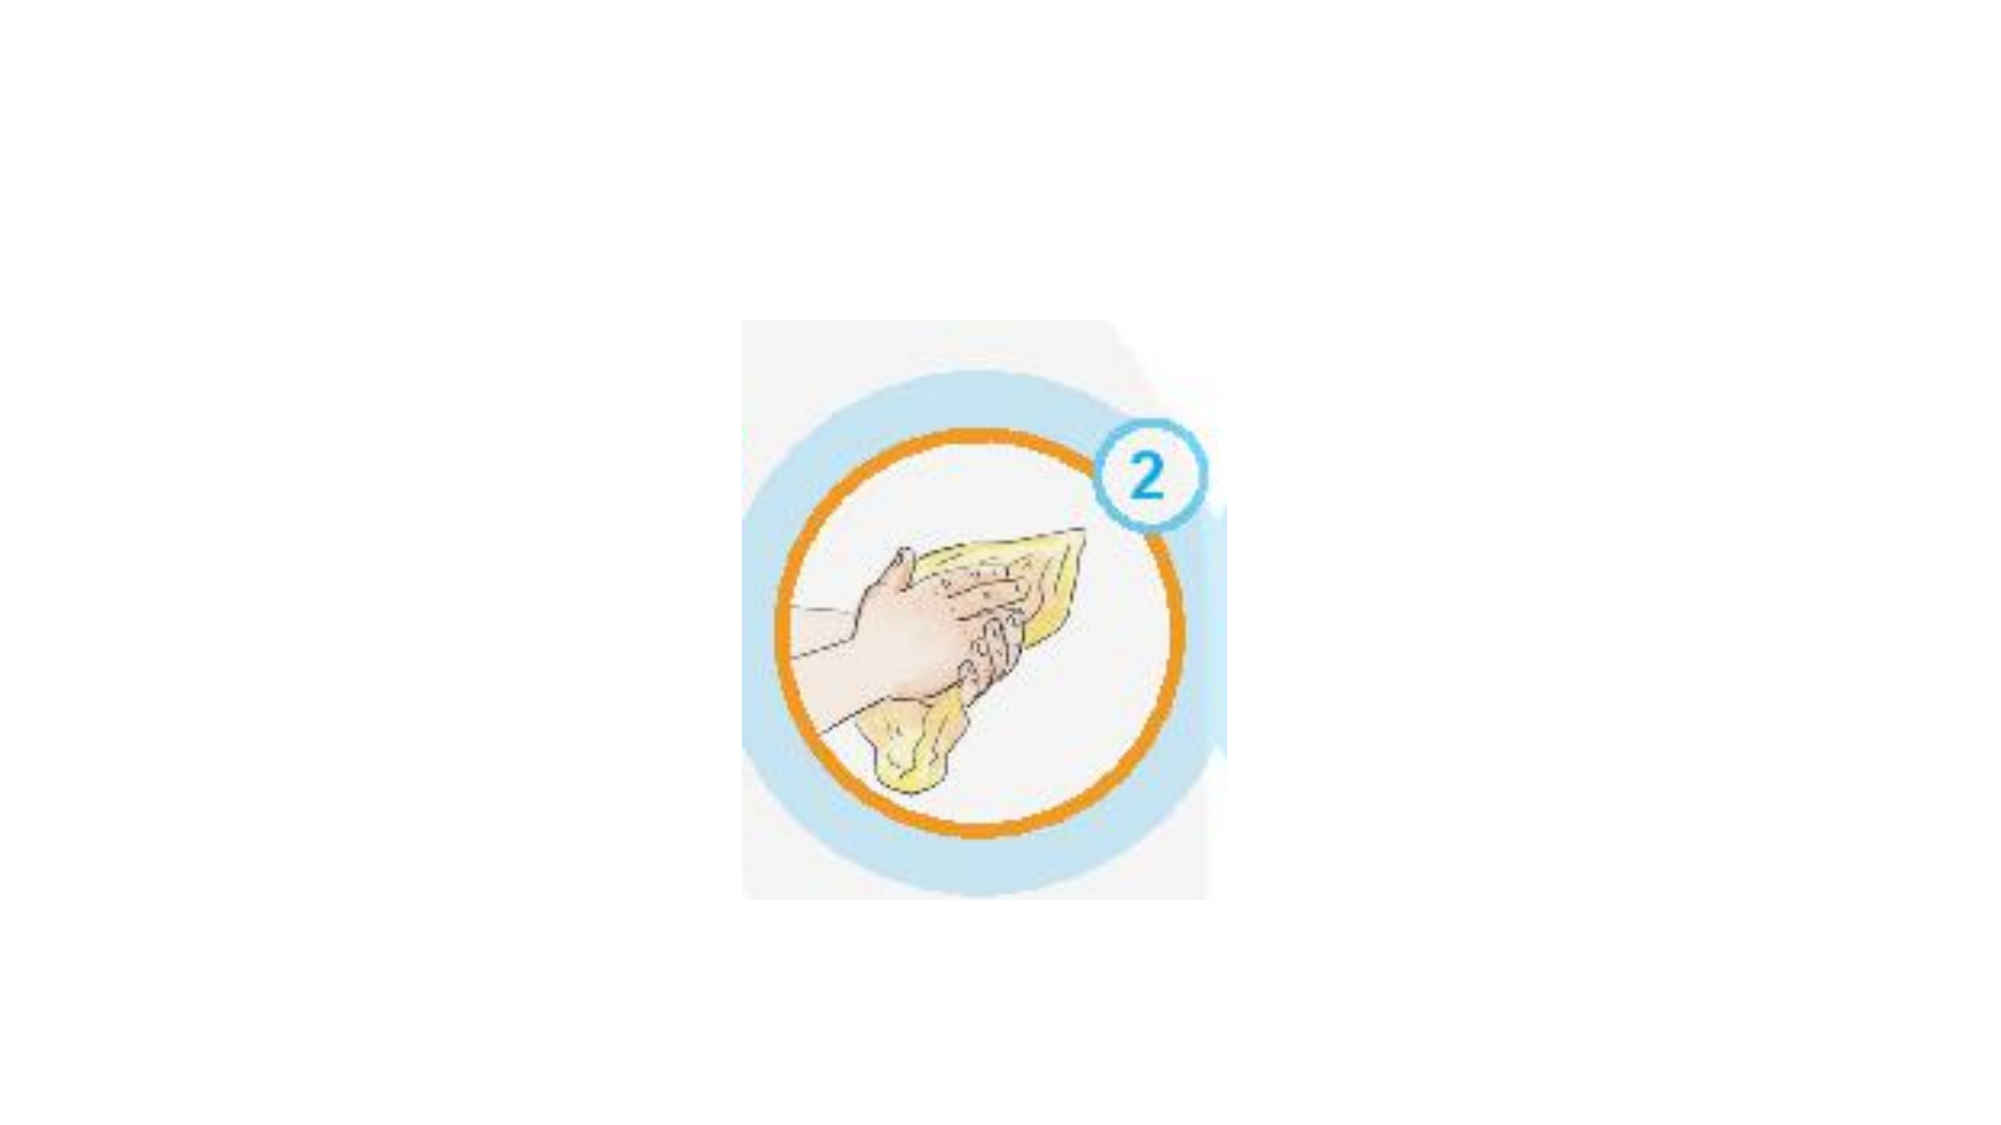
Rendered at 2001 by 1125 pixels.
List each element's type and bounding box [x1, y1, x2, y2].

picture [741, 320, 1228, 900]
